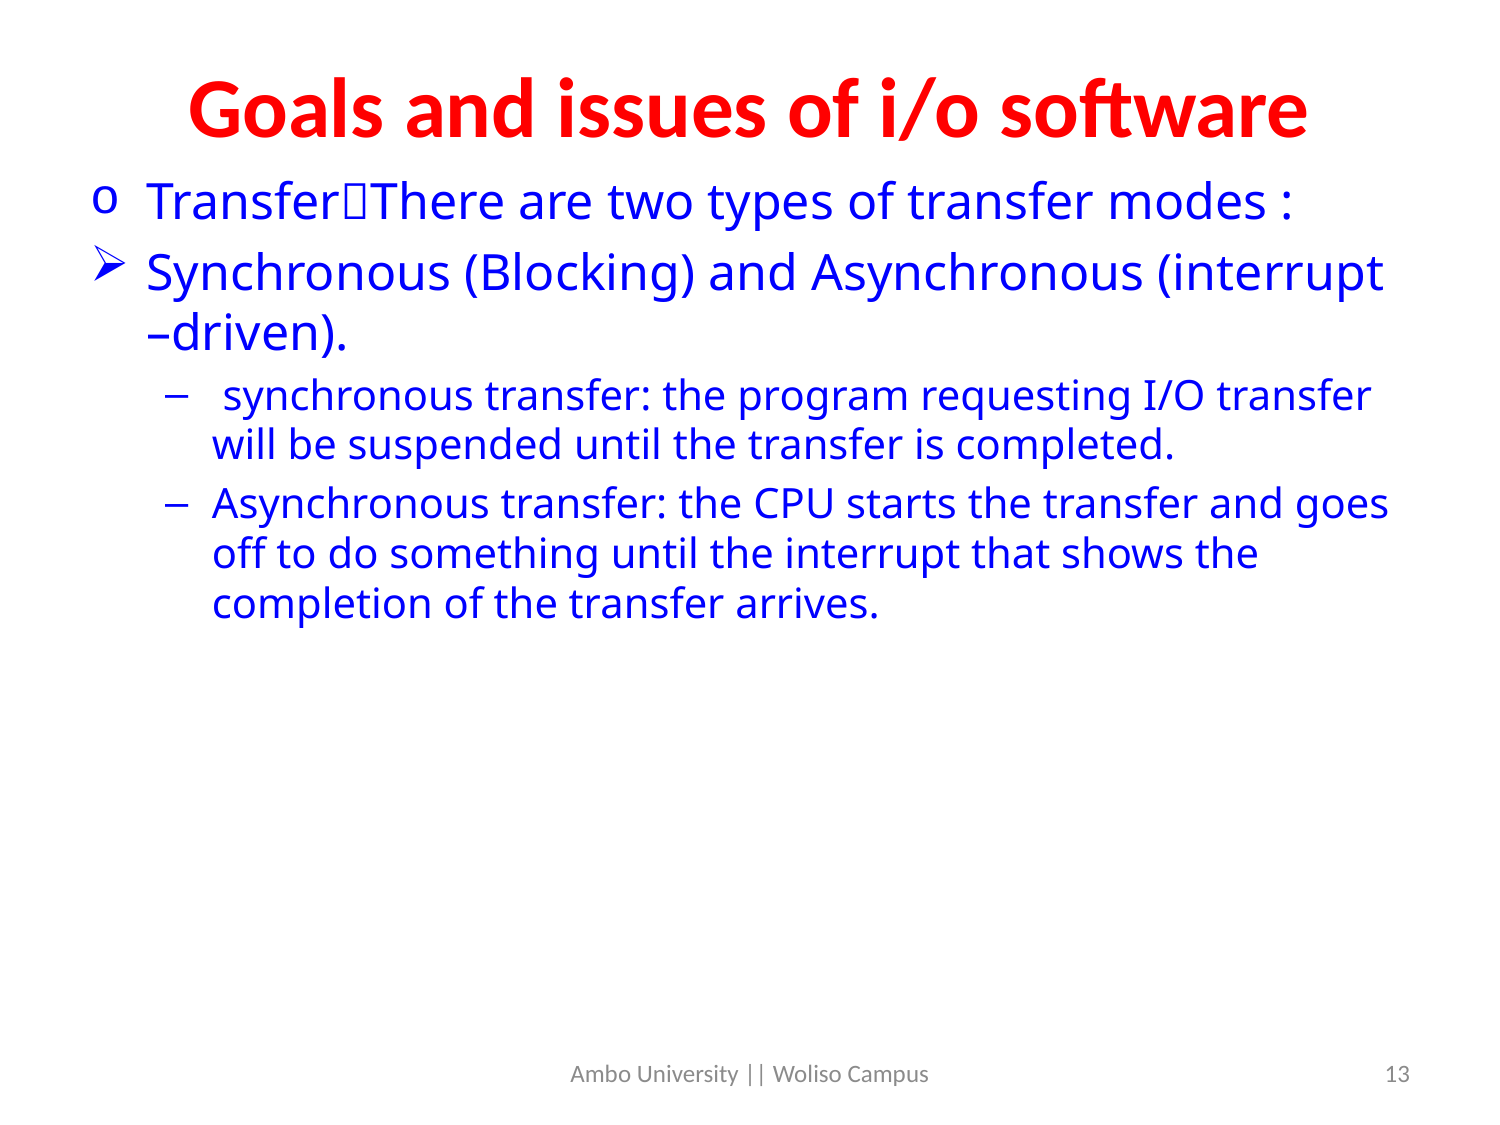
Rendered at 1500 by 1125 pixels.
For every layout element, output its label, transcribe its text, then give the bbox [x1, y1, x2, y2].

slide_number 13 [1074, 1042, 1425, 1103]
footer Ambo University || Woliso Campus [512, 1042, 988, 1103]
list TransferThere are two types of transfer modes : Synchronous (Blocking) and Asynchronous (interrupt –driven). synchronous transfer: the program requesting I/O transfer will be suspended until the transfer is completed. Asynchronous transfer: the CPU starts the transfer and goes off to do something until the interrupt that shows the completion of the transfer arrives. [75, 162, 1425, 975]
title Goals and issues of i/o software [75, 45, 1425, 162]
